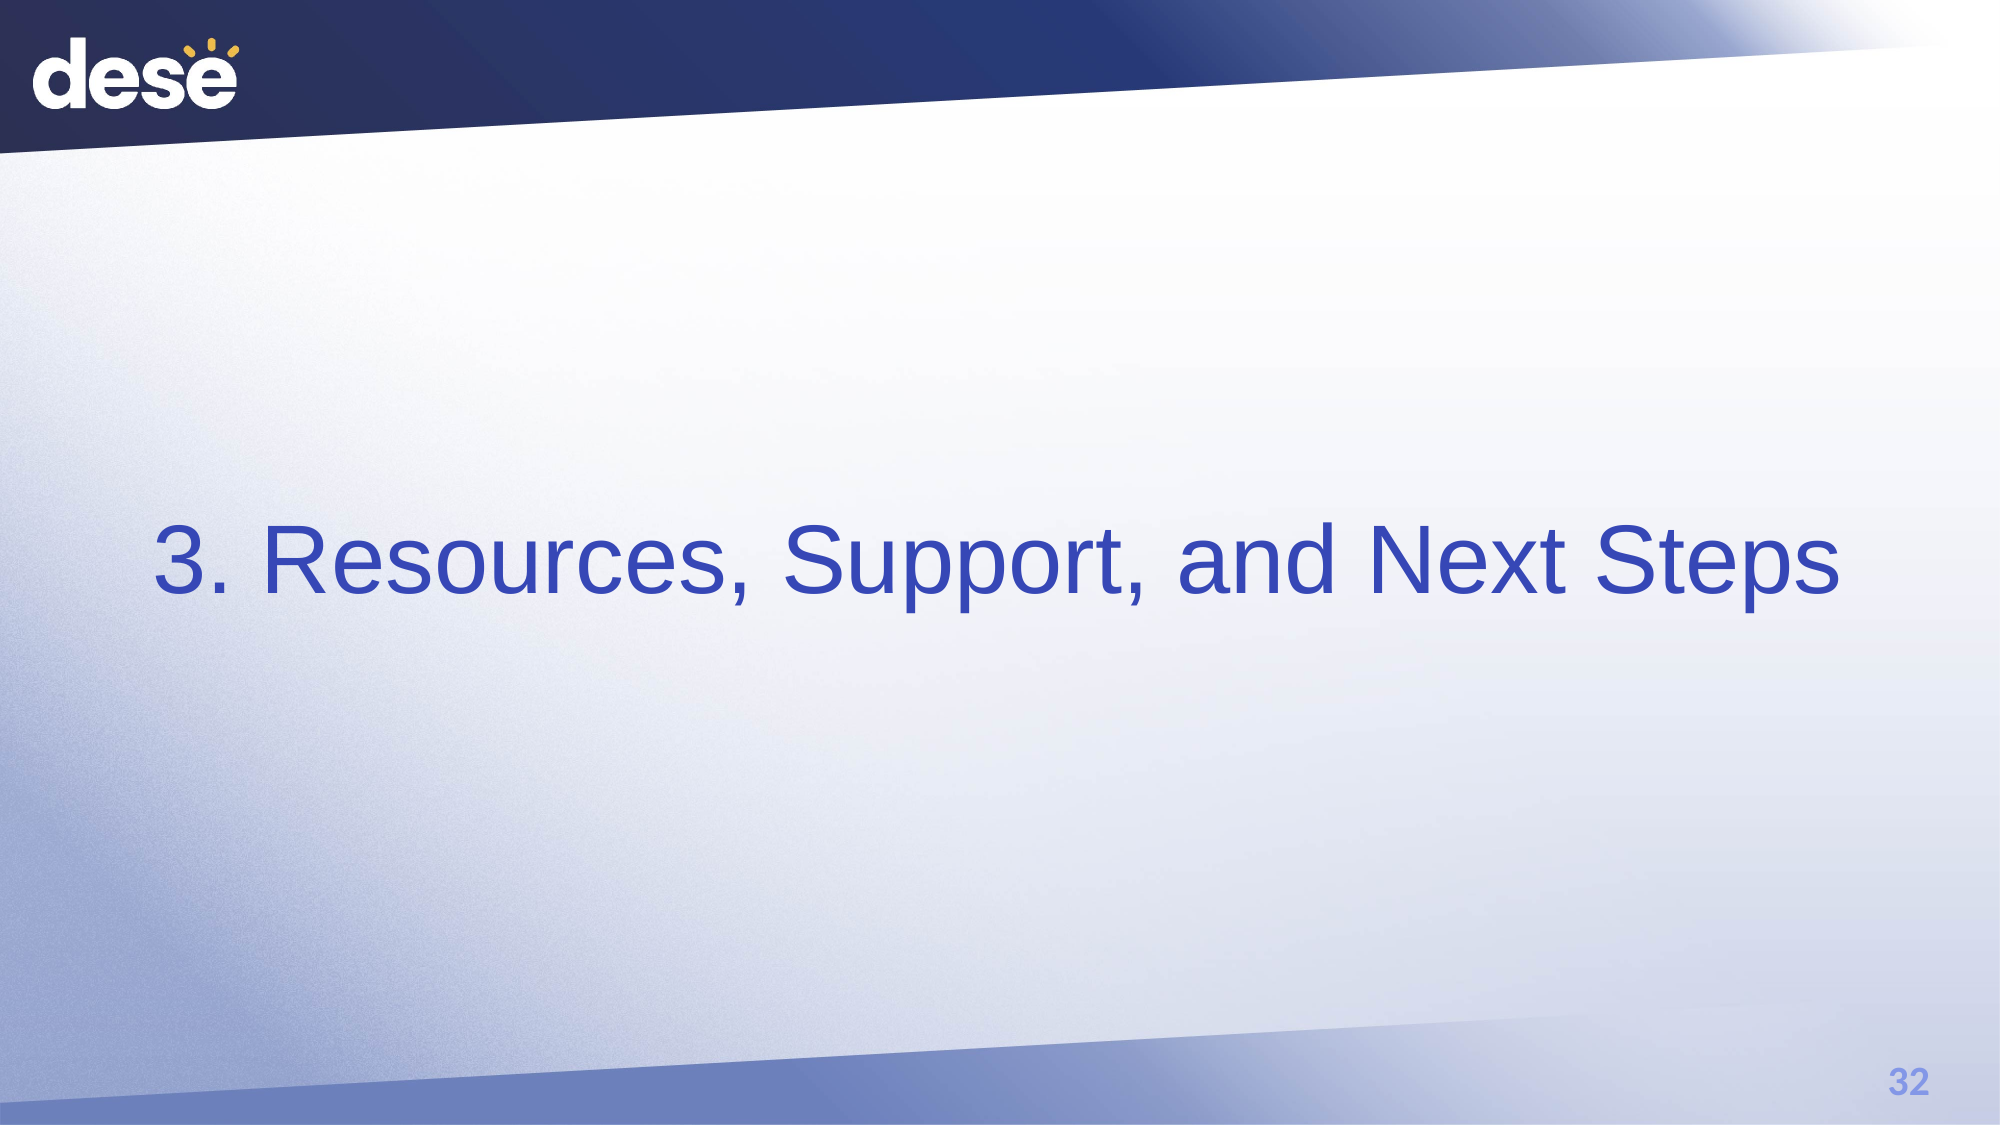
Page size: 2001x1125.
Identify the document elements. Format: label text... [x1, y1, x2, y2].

title 3. Resources, Support, and Next Steps [137, 472, 1922, 653]
picture [0, 0, 2000, 1125]
